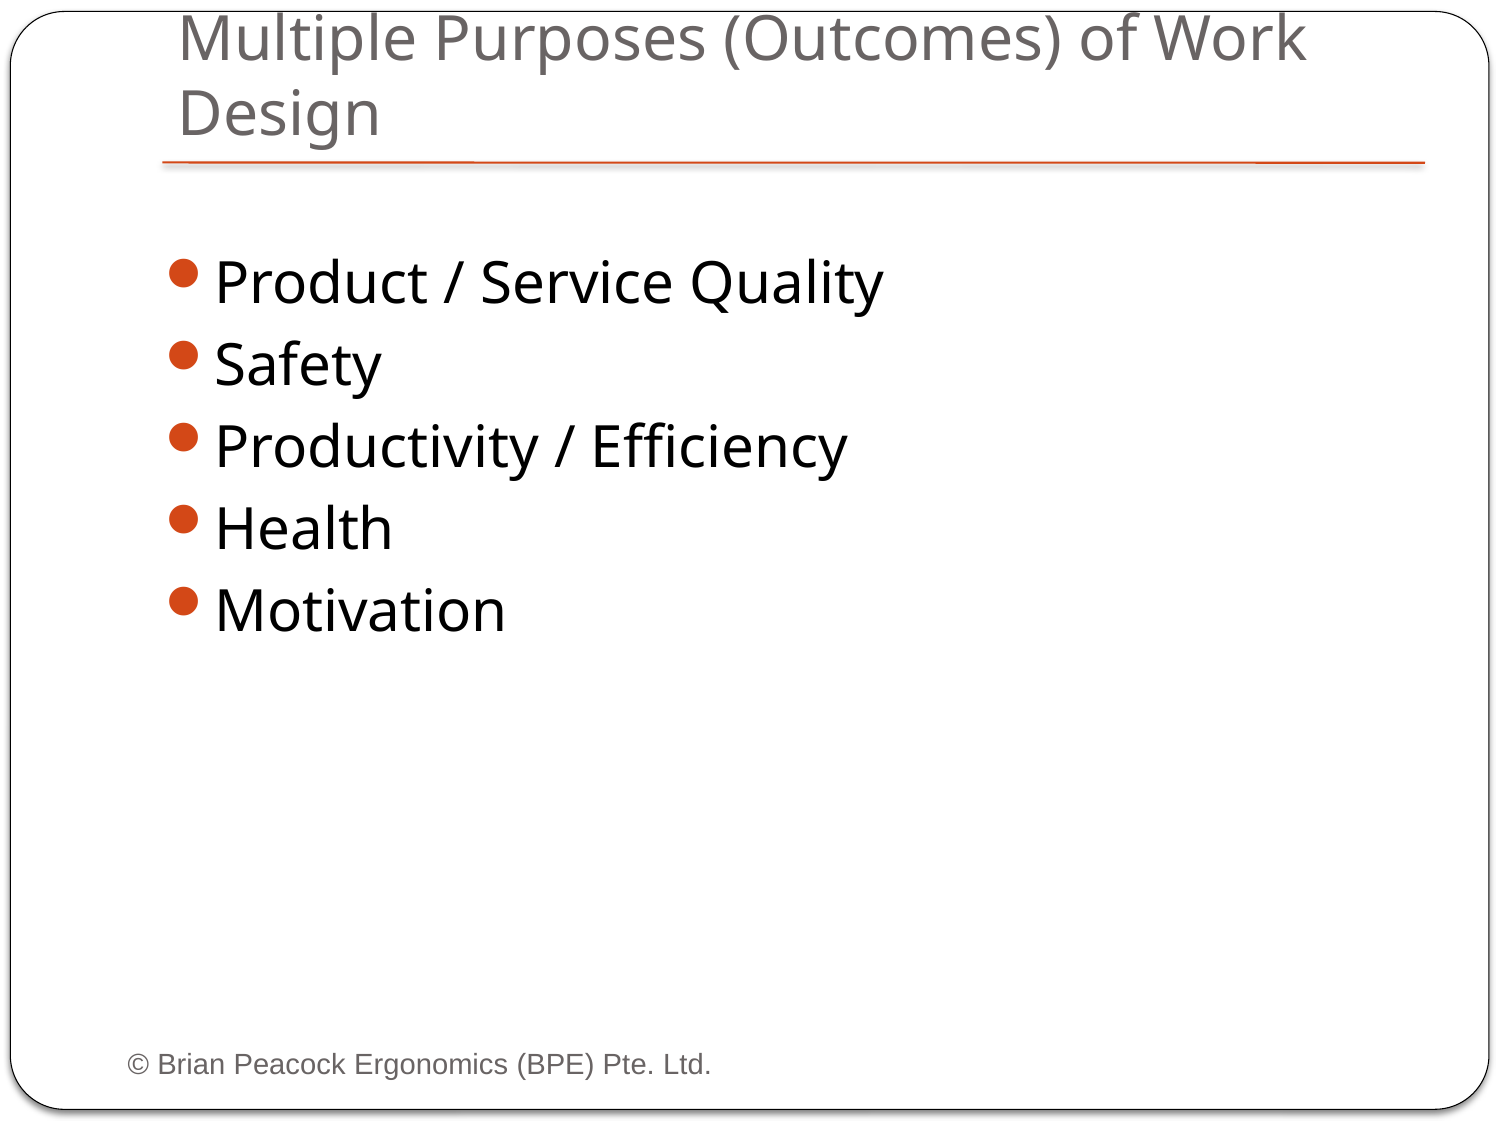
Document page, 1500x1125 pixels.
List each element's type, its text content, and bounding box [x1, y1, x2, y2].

footer © Brian Peacock Ergonomics (BPE) Pte. Ltd. [112, 1025, 763, 1100]
title Multiple Purposes (Outcomes) of Work Design [162, 37, 1438, 163]
list Product / Service Quality Safety Productivity / Efficiency Health Motivation [149, 237, 1426, 988]
